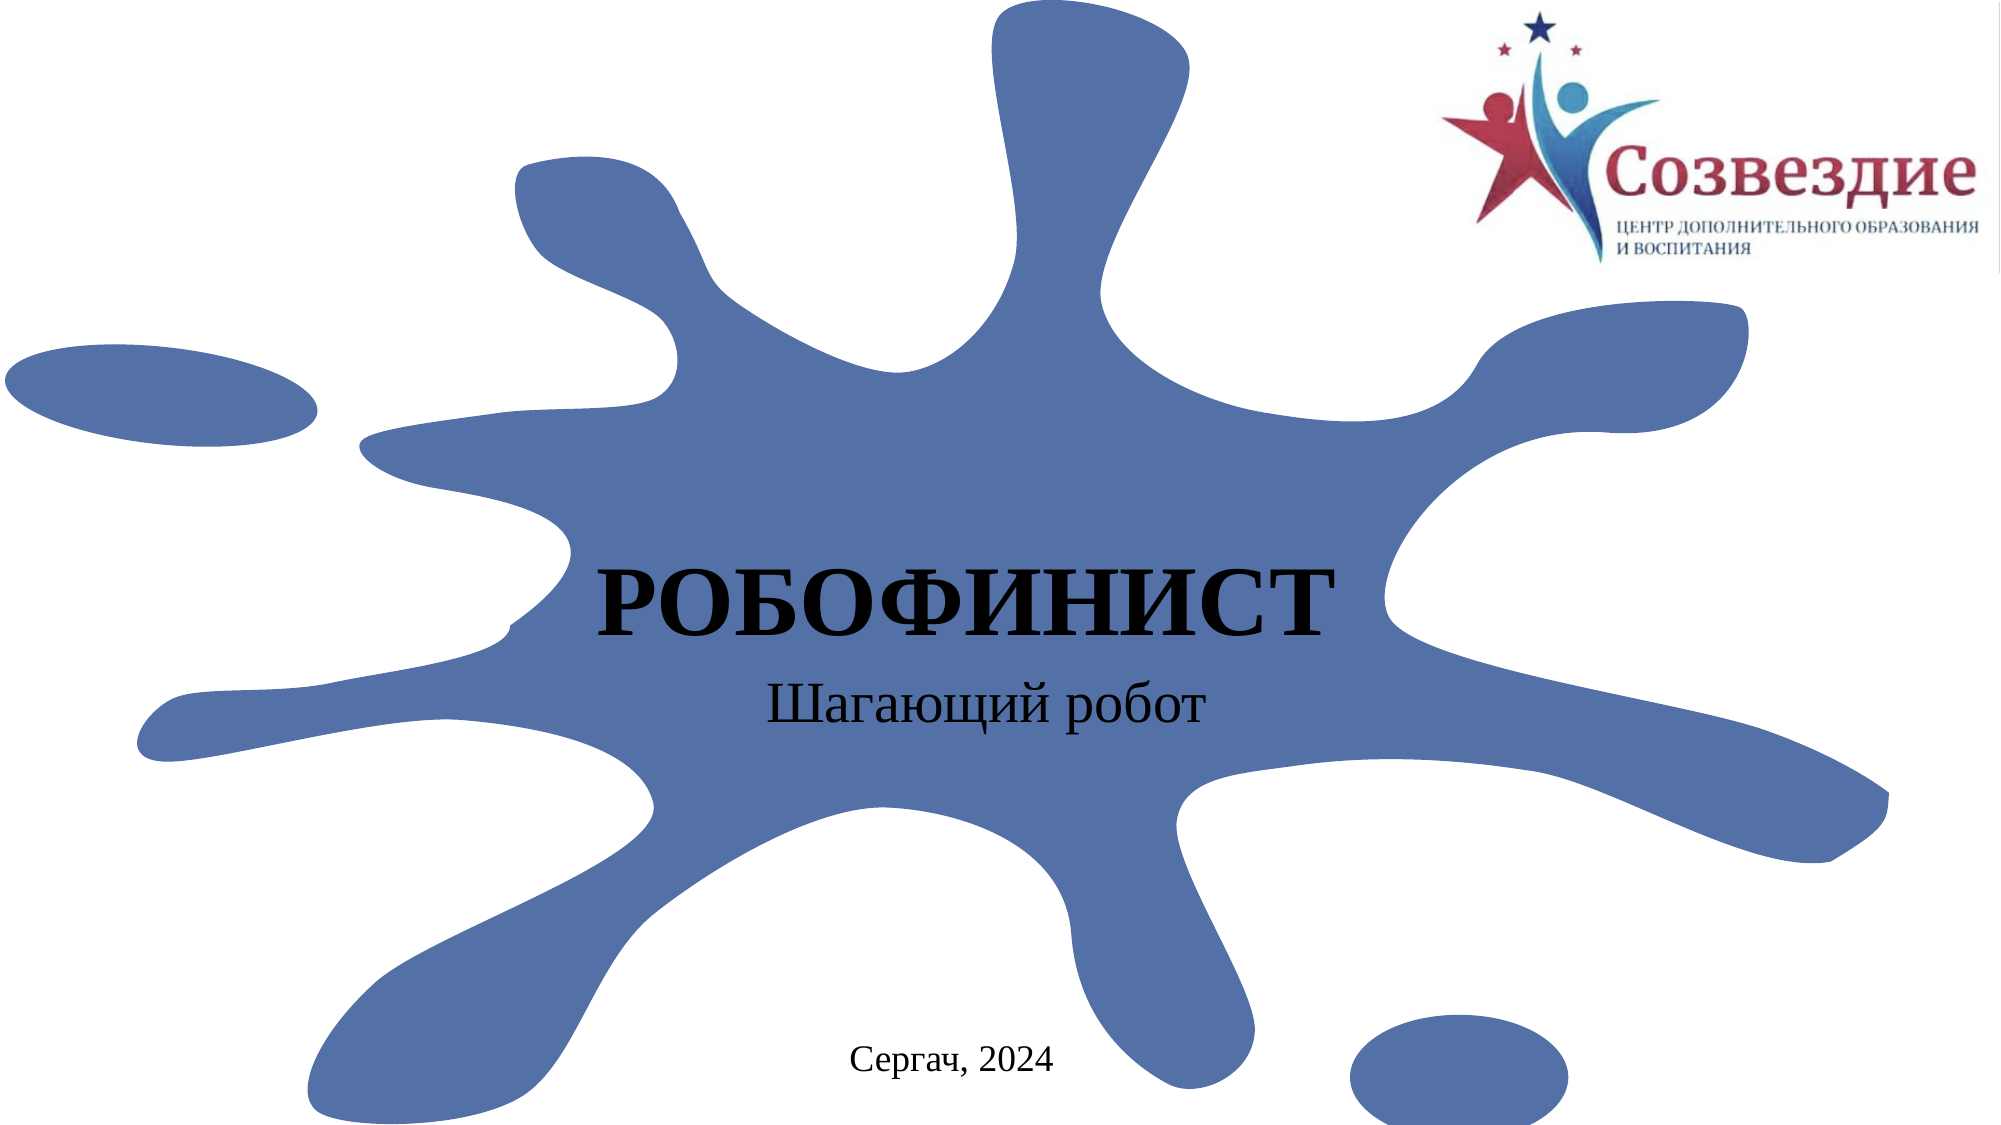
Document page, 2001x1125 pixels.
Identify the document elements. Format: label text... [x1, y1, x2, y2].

text_box [990, 0, 1191, 244]
text_box [1737, 720, 1890, 865]
text_box [1474, 659, 1492, 664]
text_box [1348, 1013, 1570, 1125]
text_box [513, 155, 698, 244]
picture [1418, 2, 2000, 273]
text_box [1474, 299, 1750, 469]
text_box [426, 656, 459, 664]
subtitle Шагающий робот [236, 664, 1737, 936]
text_box [4, 343, 319, 448]
text_box [306, 936, 634, 1125]
title РОБОФИНИСТ [459, 244, 1474, 664]
text_box [135, 689, 236, 763]
text_box [1070, 936, 1256, 1090]
text_box Сергач, 2024 [834, 1026, 1099, 1087]
text_box [358, 417, 459, 494]
